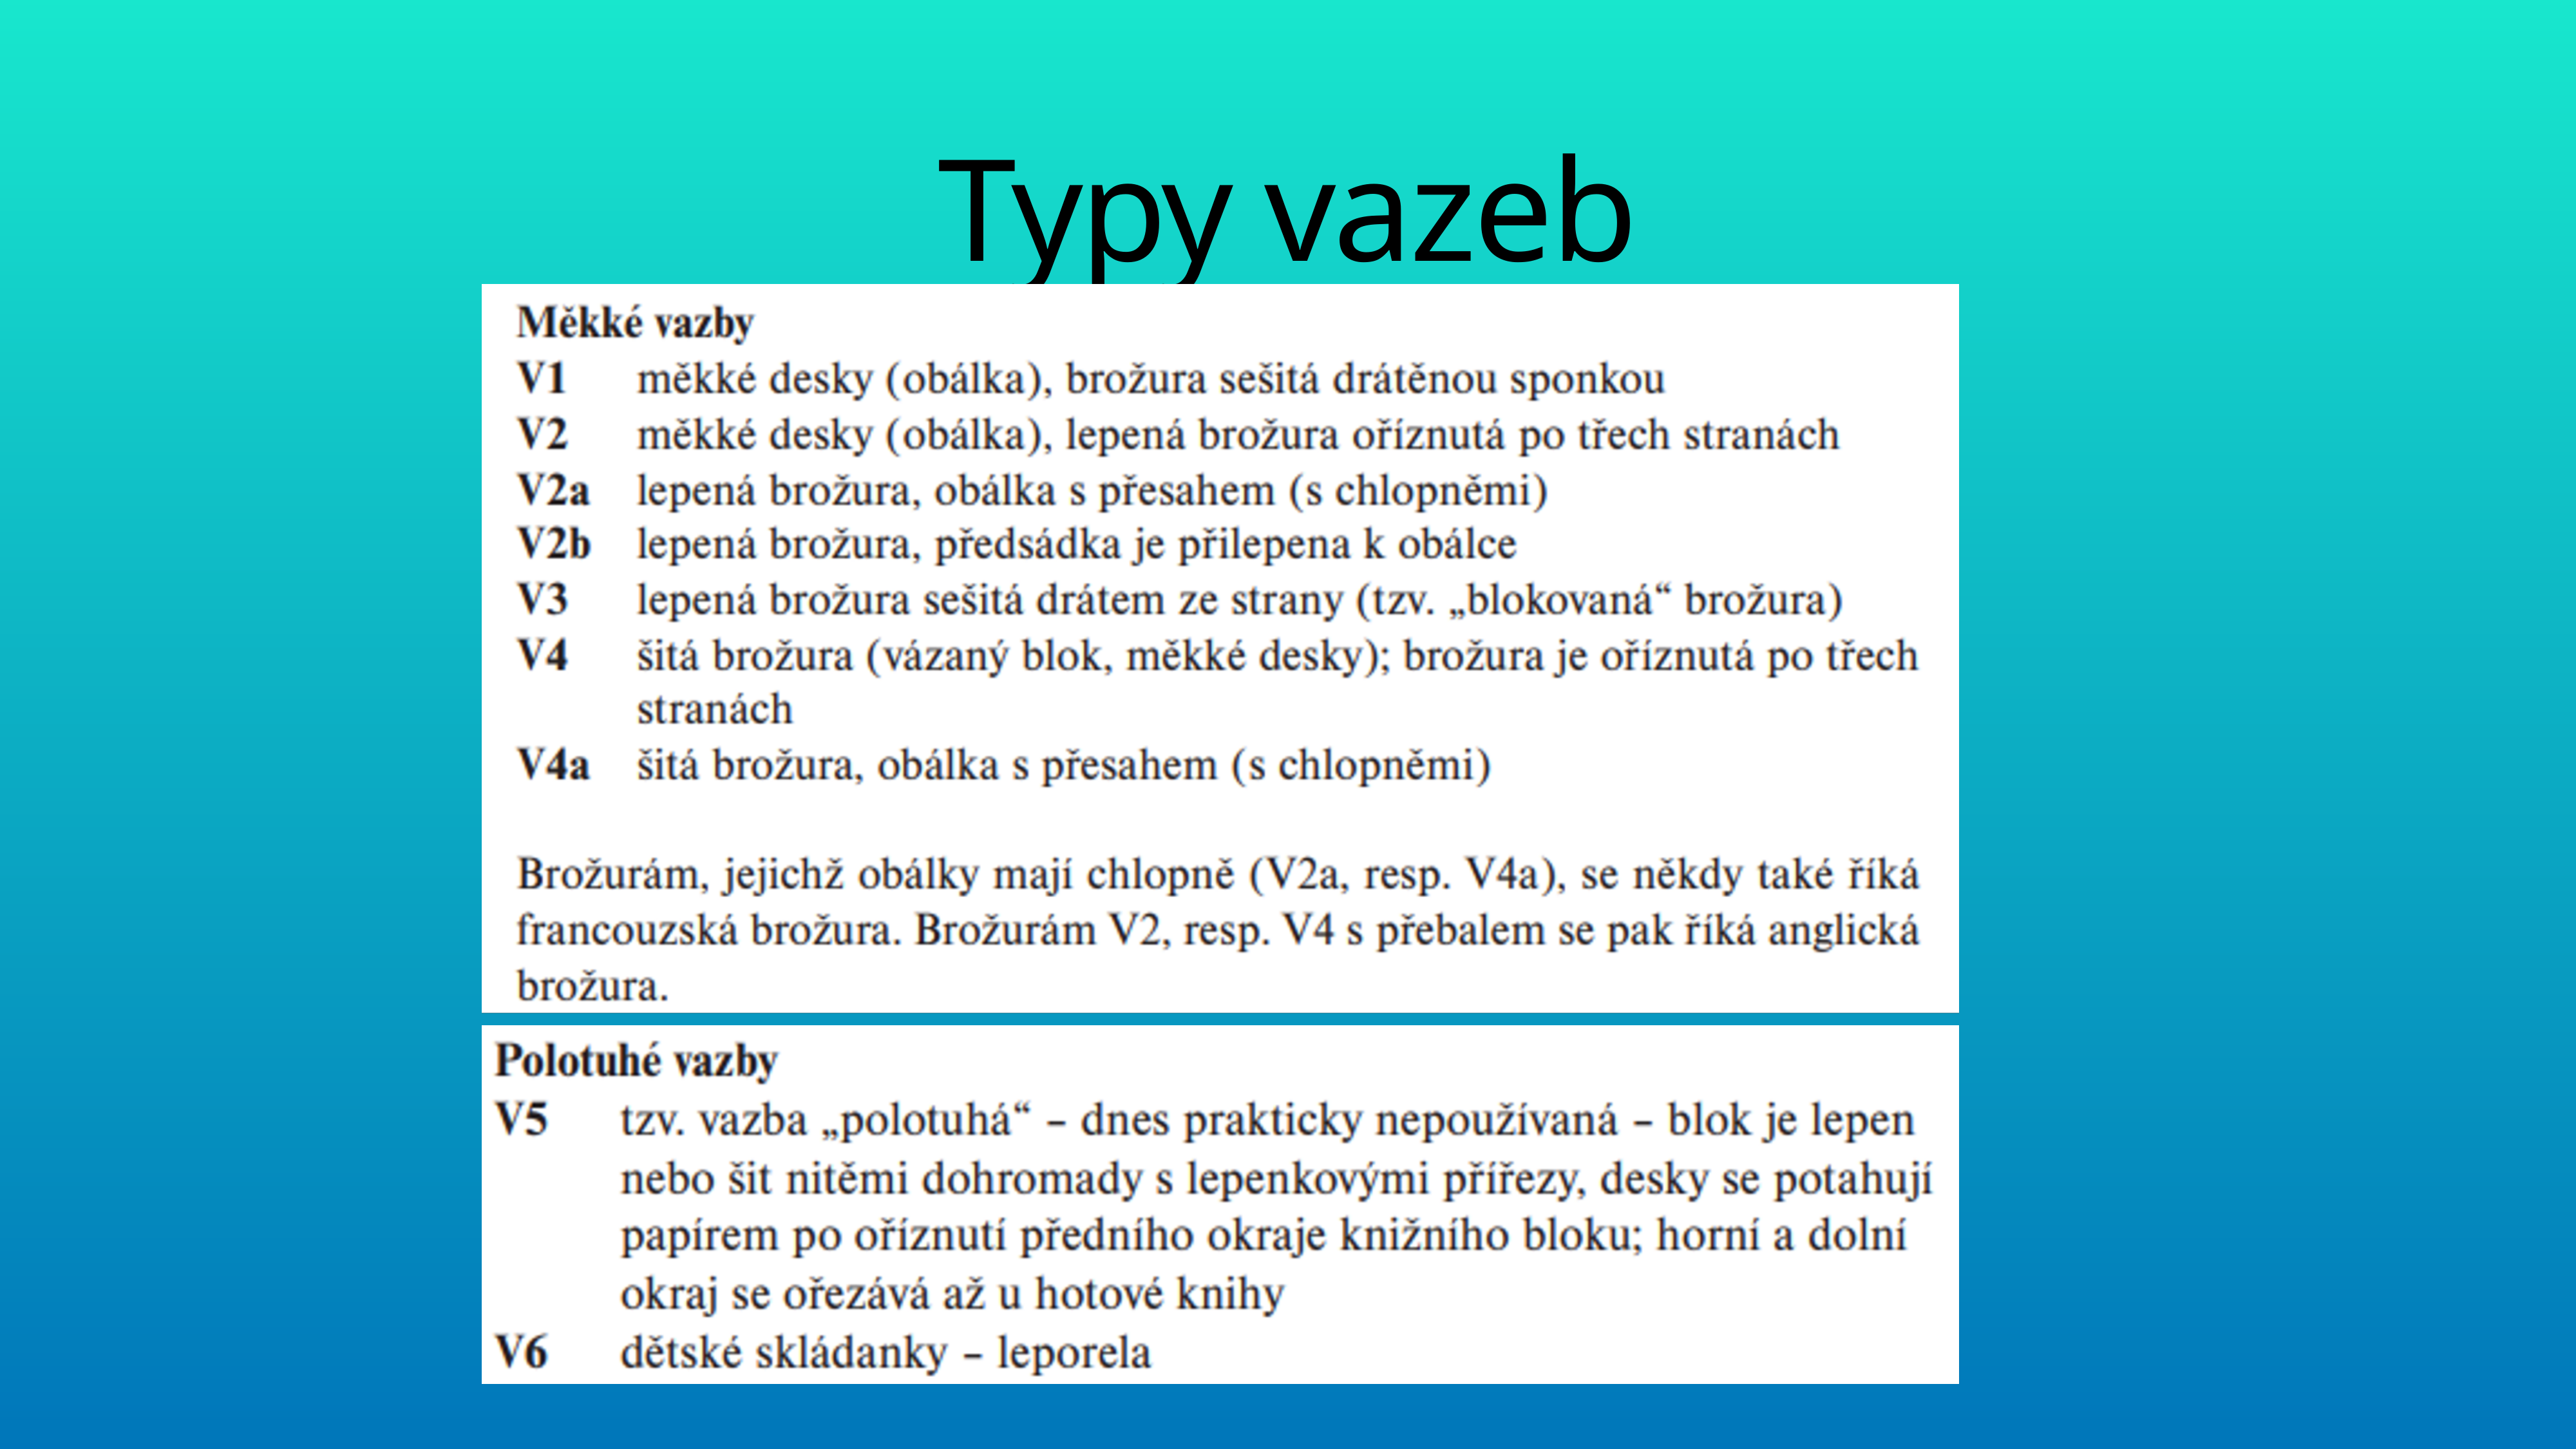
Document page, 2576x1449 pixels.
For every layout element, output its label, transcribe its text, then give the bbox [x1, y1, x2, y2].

picture [482, 283, 1959, 1013]
list Typy vazeb [264, 89, 2312, 294]
picture [482, 1026, 1958, 1383]
